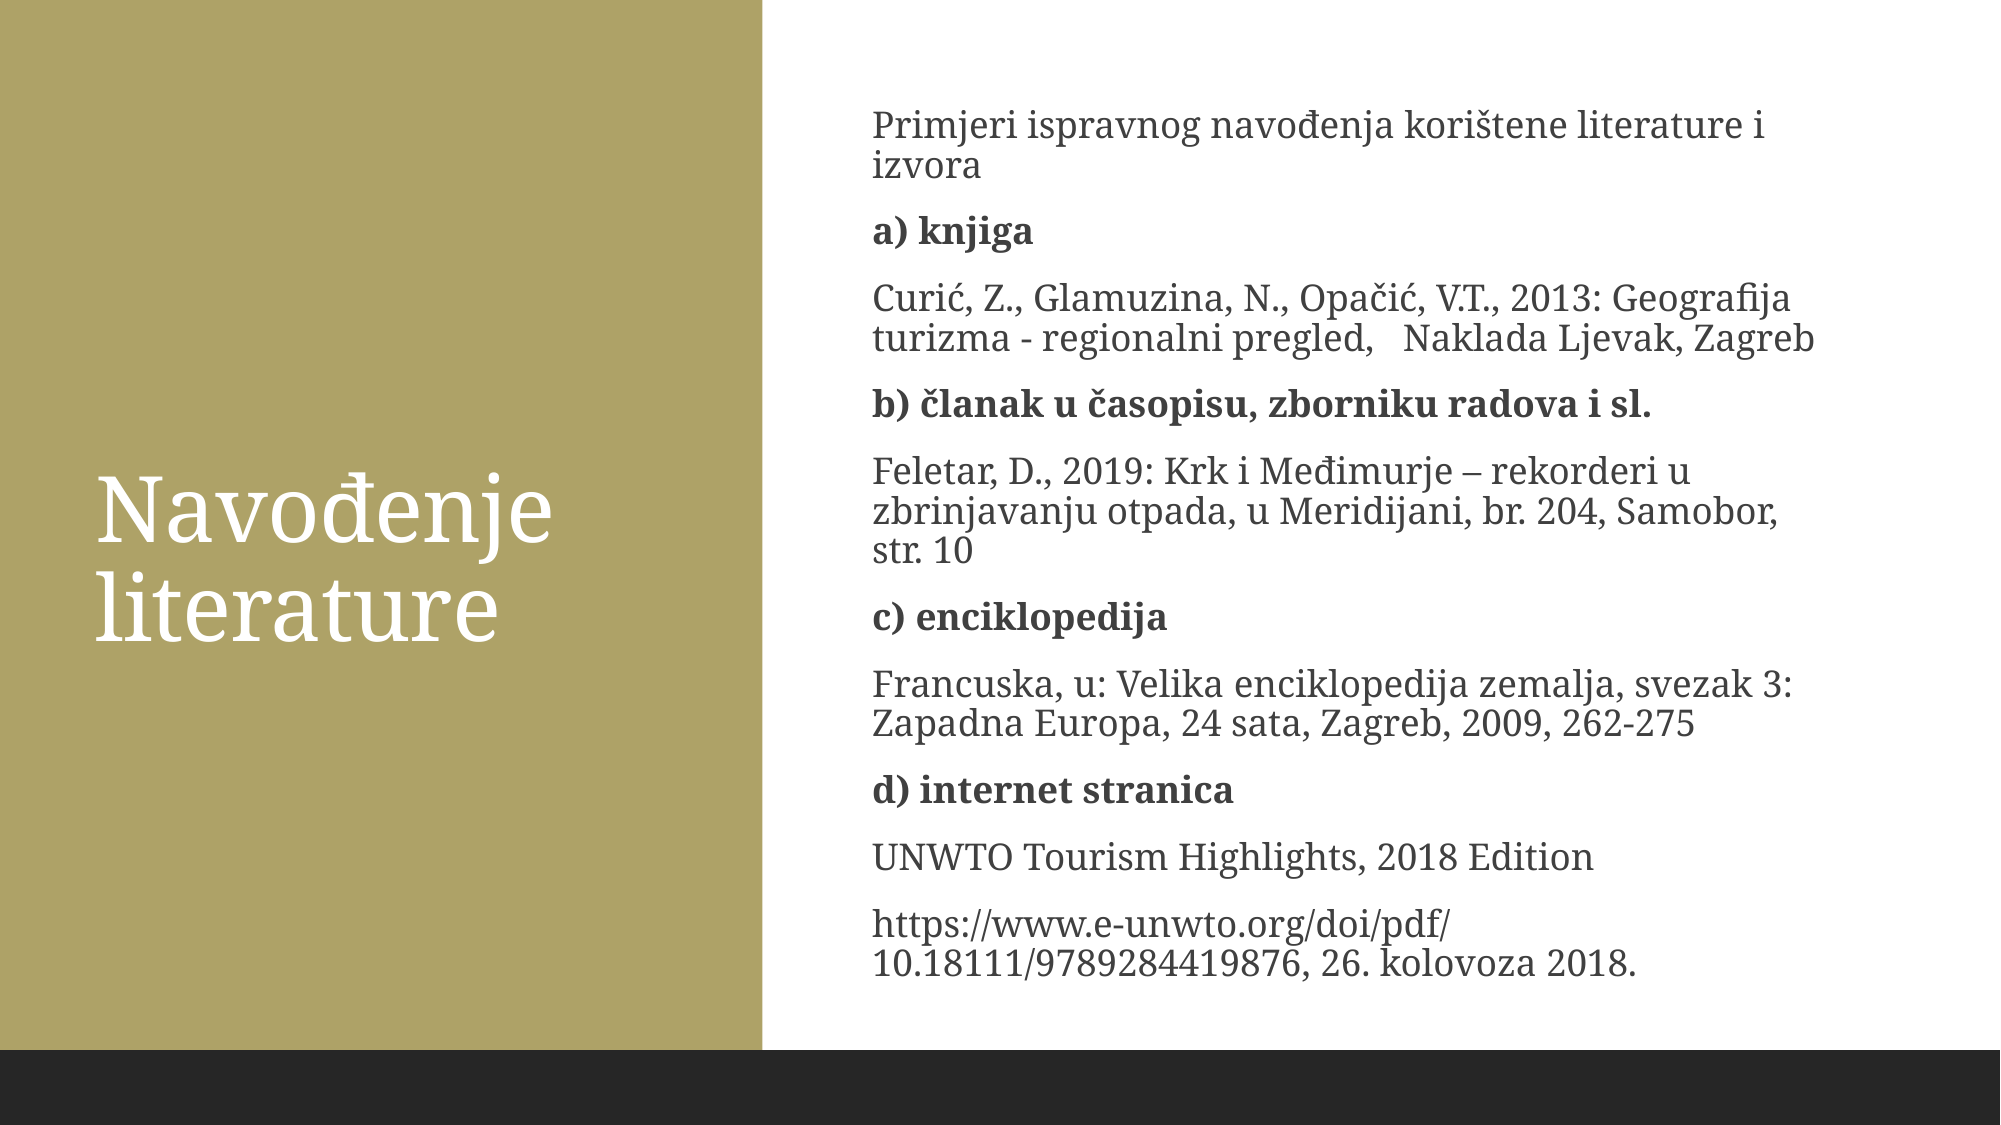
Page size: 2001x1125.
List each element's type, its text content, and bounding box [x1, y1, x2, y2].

text_box [764, 0, 2000, 1048]
text_box Primjeri ispravnog navođenja korištene literature i izvora a) knjiga Curić, Z., Glamuzina, N., Opačić, V.T., 2013: Geografija turizma - regionalni pregled, Naklada Ljevak, Zagreb b) članak u časopisu, zborniku radova i sl. Feletar, D., 2019: Krk i Međimurje – rekorderi u zbrinjavanju otpada, u Meridijani, br. 204, Samobor, str. 10 c) enciklopedija Francuska, u: Velika enciklopedija zemalja, svezak 3: Zapadna Europa, 24 sata, Zagreb, 2009, 262-275 d) internet stranica UNWTO Tourism Highlights, 2018 Edition https://www.e-unwto.org/doi/pdf/10.18111/9789284419876, 26. kolovoza 2018. [858, 99, 1830, 1026]
text_box [0, 0, 764, 1048]
text_box Navođenje literature [80, 99, 679, 1026]
text_box [0, 1048, 2000, 1125]
